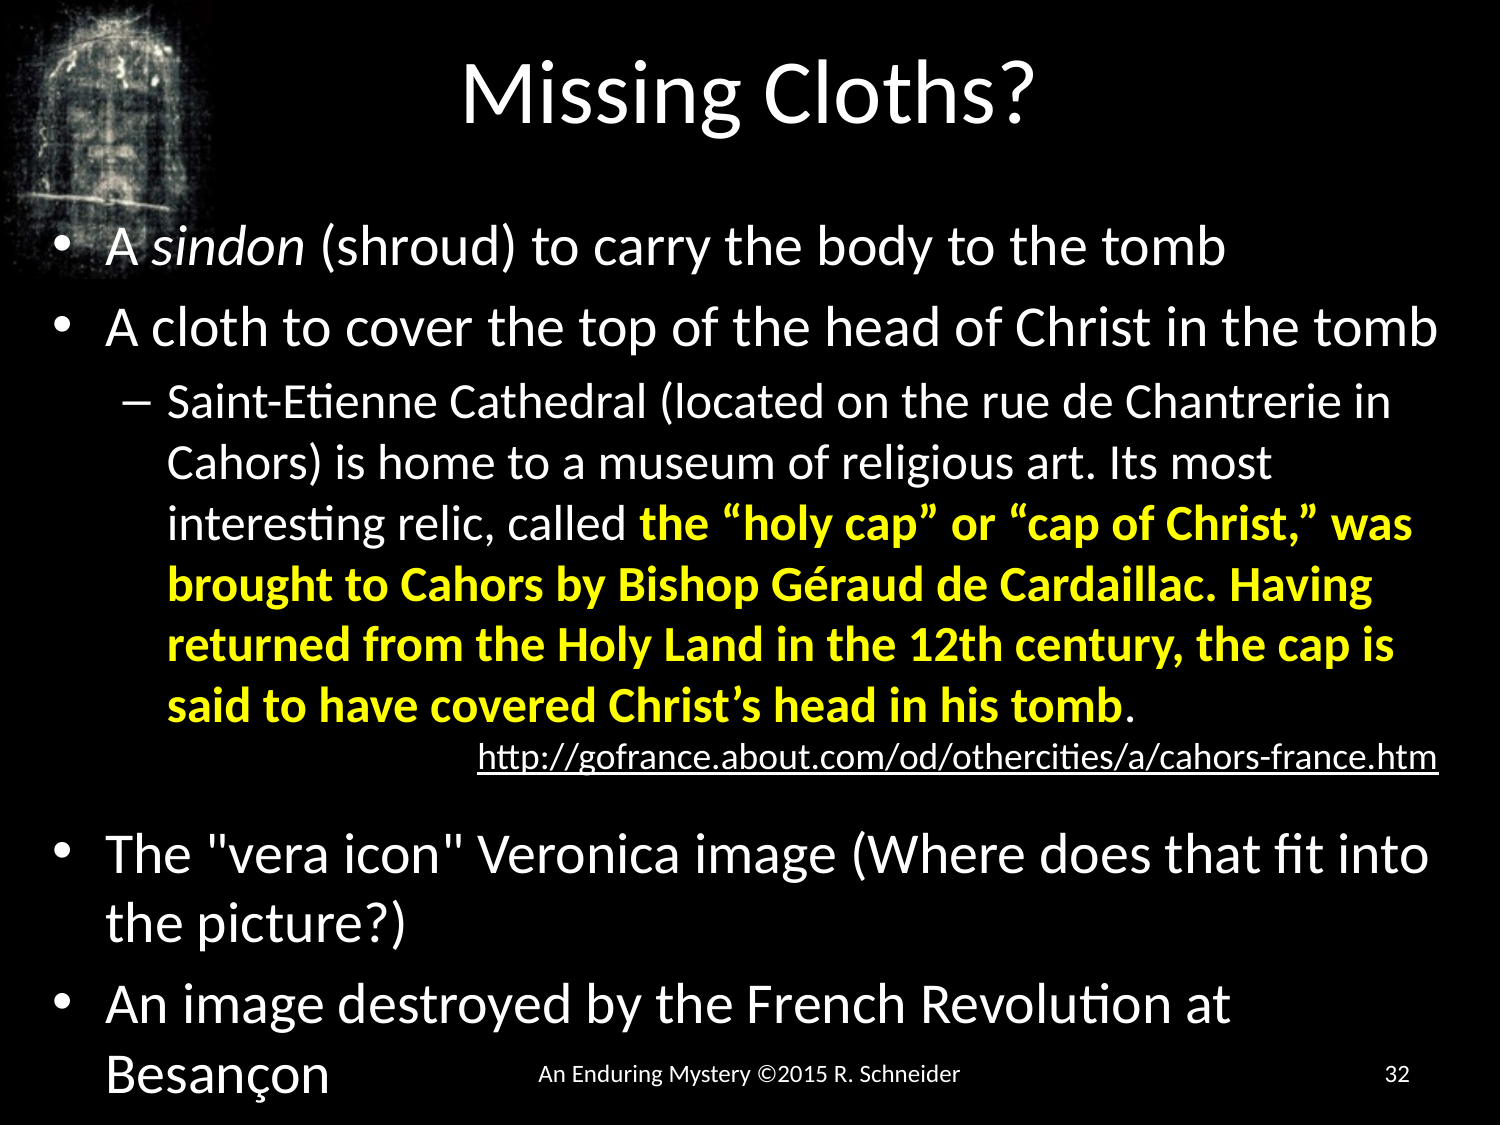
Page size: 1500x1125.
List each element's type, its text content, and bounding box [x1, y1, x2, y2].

text_box Missing Cloths? [219, 24, 1425, 200]
text_box A sindon (shroud) to carry the body to the tomb A cloth to cover the top of the head of Christ in the tomb Saint-Etienne Cathedral (located on the rue de Chantrerie in Cahors) is home to a museum of religious art. Its most interesting relic, called the “holy cap” or “cap of Christ,” was brought to Cahors by Bishop Géraud de Cardaillac. Having returned from the Holy Land in the 12th century, the cap is said to have covered Christ’s head in his tomb. The "vera icon" Veronica image (Where does that fit into the picture?) An image destroyed by the French Revolution at Besançon [37, 200, 1475, 1125]
picture [0, 0, 216, 279]
text_box http://gofrance.about.com/od/othercities/a/cahors-france.htm [462, 724, 1467, 785]
